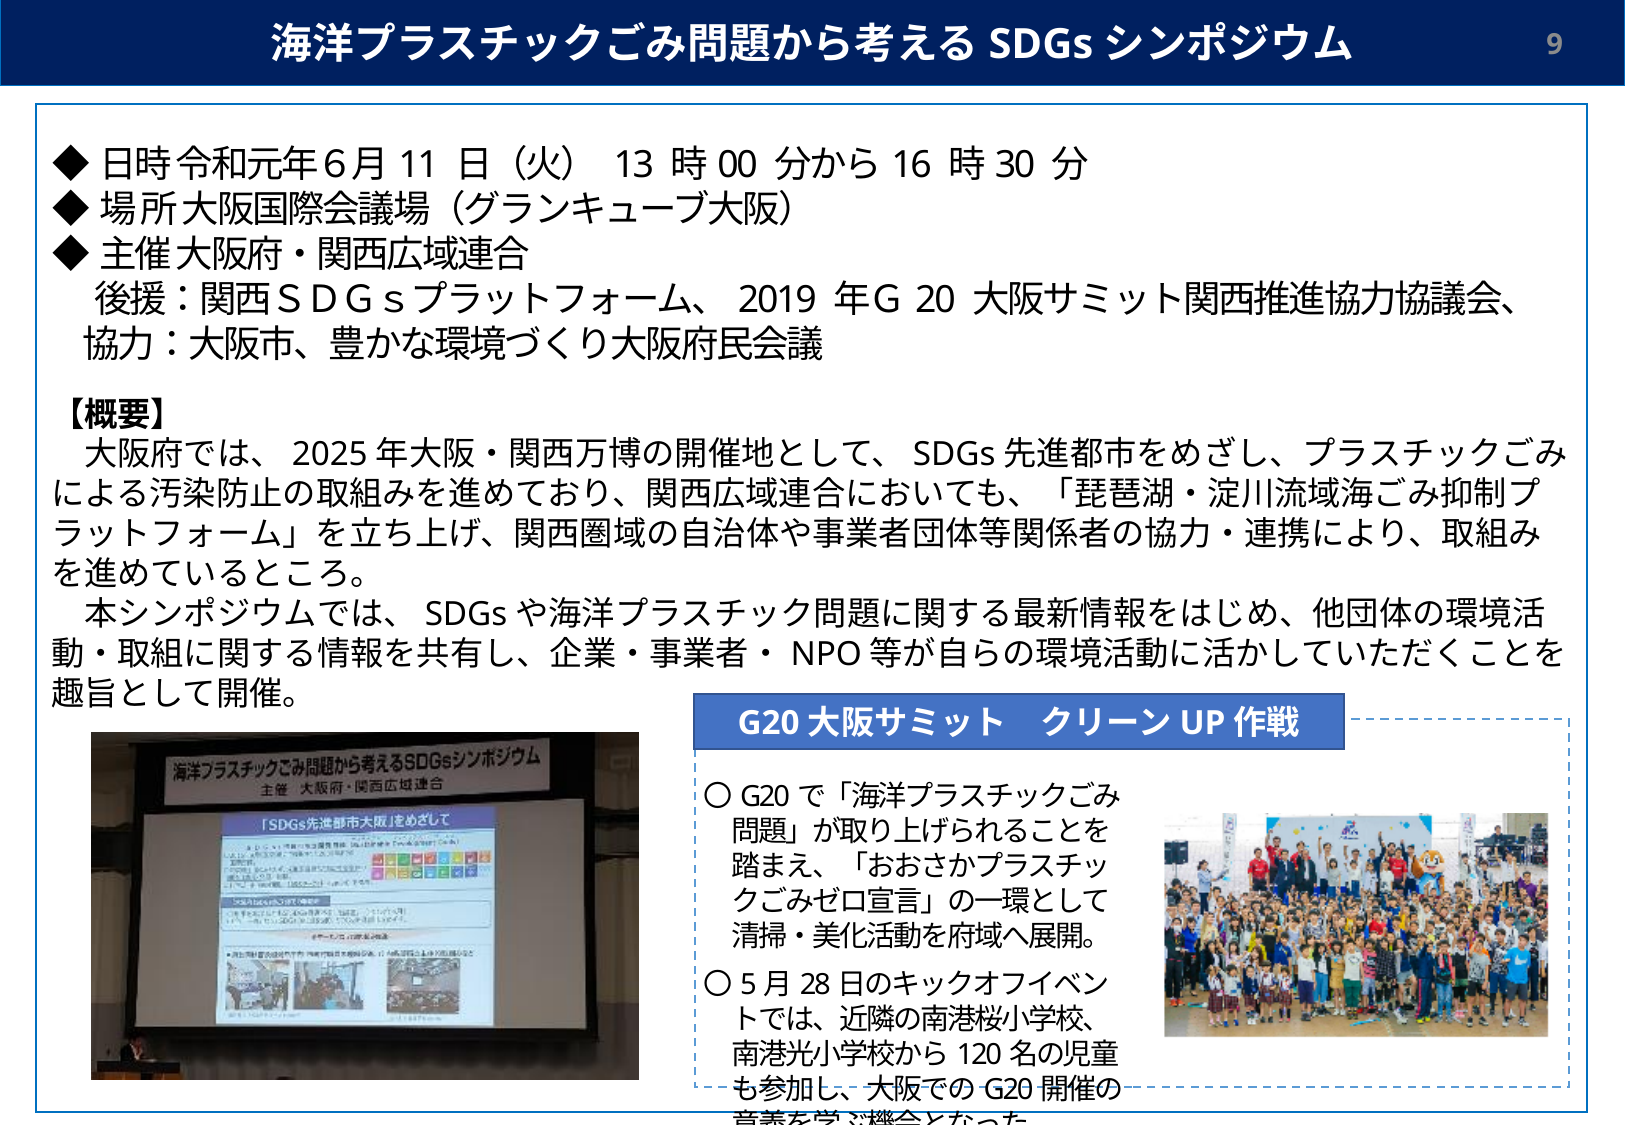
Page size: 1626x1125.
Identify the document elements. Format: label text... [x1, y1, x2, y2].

text_box ◆日時 令和元年６月11 日（火） 13 時00 分から16 時30 分 ◆場 所 大阪国際会議場（グランキューブ大阪） ◆主催 大阪府・関西広域連合 後援：関西ＳＤＧｓプラットフォーム、2019 年Ｇ20 大阪サミット関西推進協力協議会、 協⼒：⼤阪市、豊かな環境づくり⼤阪府⺠会議 [35, 103, 1588, 1113]
text_box [694, 720, 1570, 1088]
text_box G20大阪サミット クリーンUP作戦 [693, 720, 1345, 750]
picture [1160, 813, 1553, 1045]
picture [91, 732, 639, 1080]
text_box 〇G20で「海洋プラスチックごみ問題」が取り上げられることを踏まえ、「おおさかプラスチックごみゼロ宣言」の一環として清掃・美化活動を府域へ展開。 〇5月28日のキックオフイベントでは、近隣の南港桜小学校、南港光小学校から120名の児童も参加し、大阪でのG20開催の意義を学ぶ機会となった。 [688, 770, 1144, 1125]
slide_number 8 [1495, 15, 1614, 76]
text_box 【概要】 大阪府では、2025年大阪・関西万博の開催地として、SDGs先進都市をめざし、プラスチックごみによる汚染防止の取組みを進めており、関西広域連合においても、「琵琶湖・淀川流域海ごみ抑制プラットフォーム」を立ち上げ、関西圏域の自治体や事業者団体等関係者の協力・連携により、取組みを進めているところ。 本シンポジウムでは、SDGsや海洋プラスチック問題に関する最新情報をはじめ、他団体の環境活動・取組に関する情報を共有し、企業・事業者・NPO等が自らの環境活動に活かしていただくことを趣旨として開催。 [36, 385, 1588, 720]
text_box 海洋プラスチックごみ問題から考えるSDGsシンポジウム [0, 0, 1625, 86]
